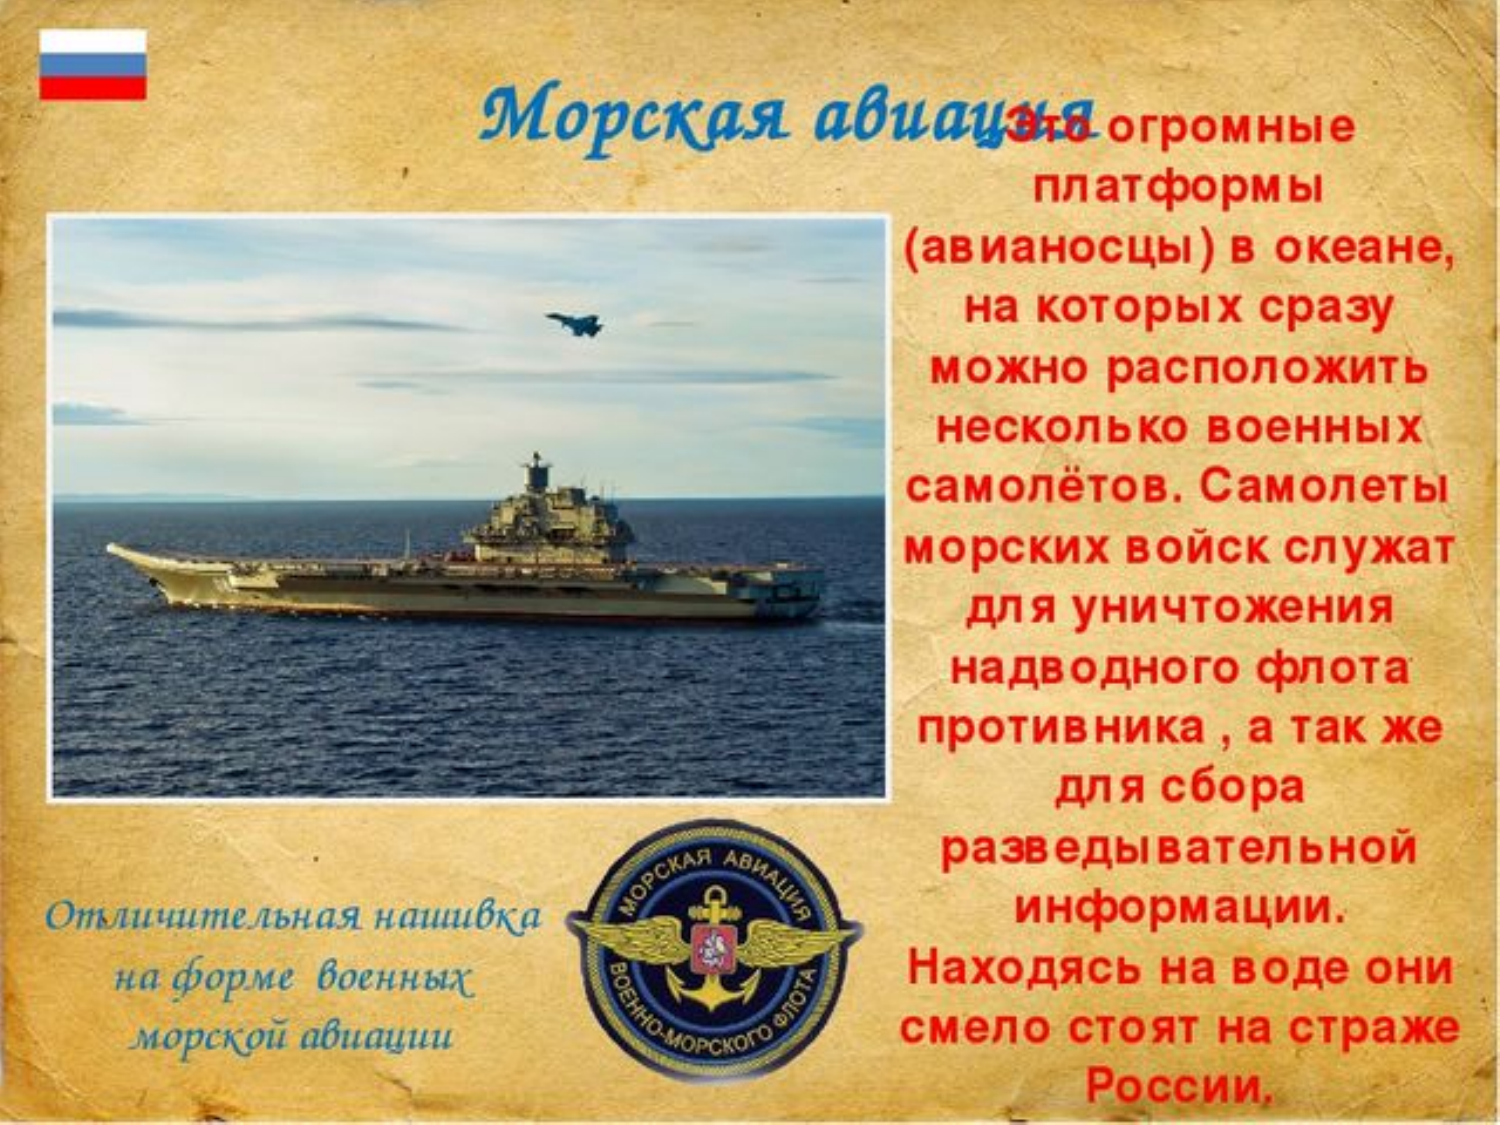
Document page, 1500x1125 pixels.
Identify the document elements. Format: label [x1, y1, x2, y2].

list [0, 0, 1500, 1125]
